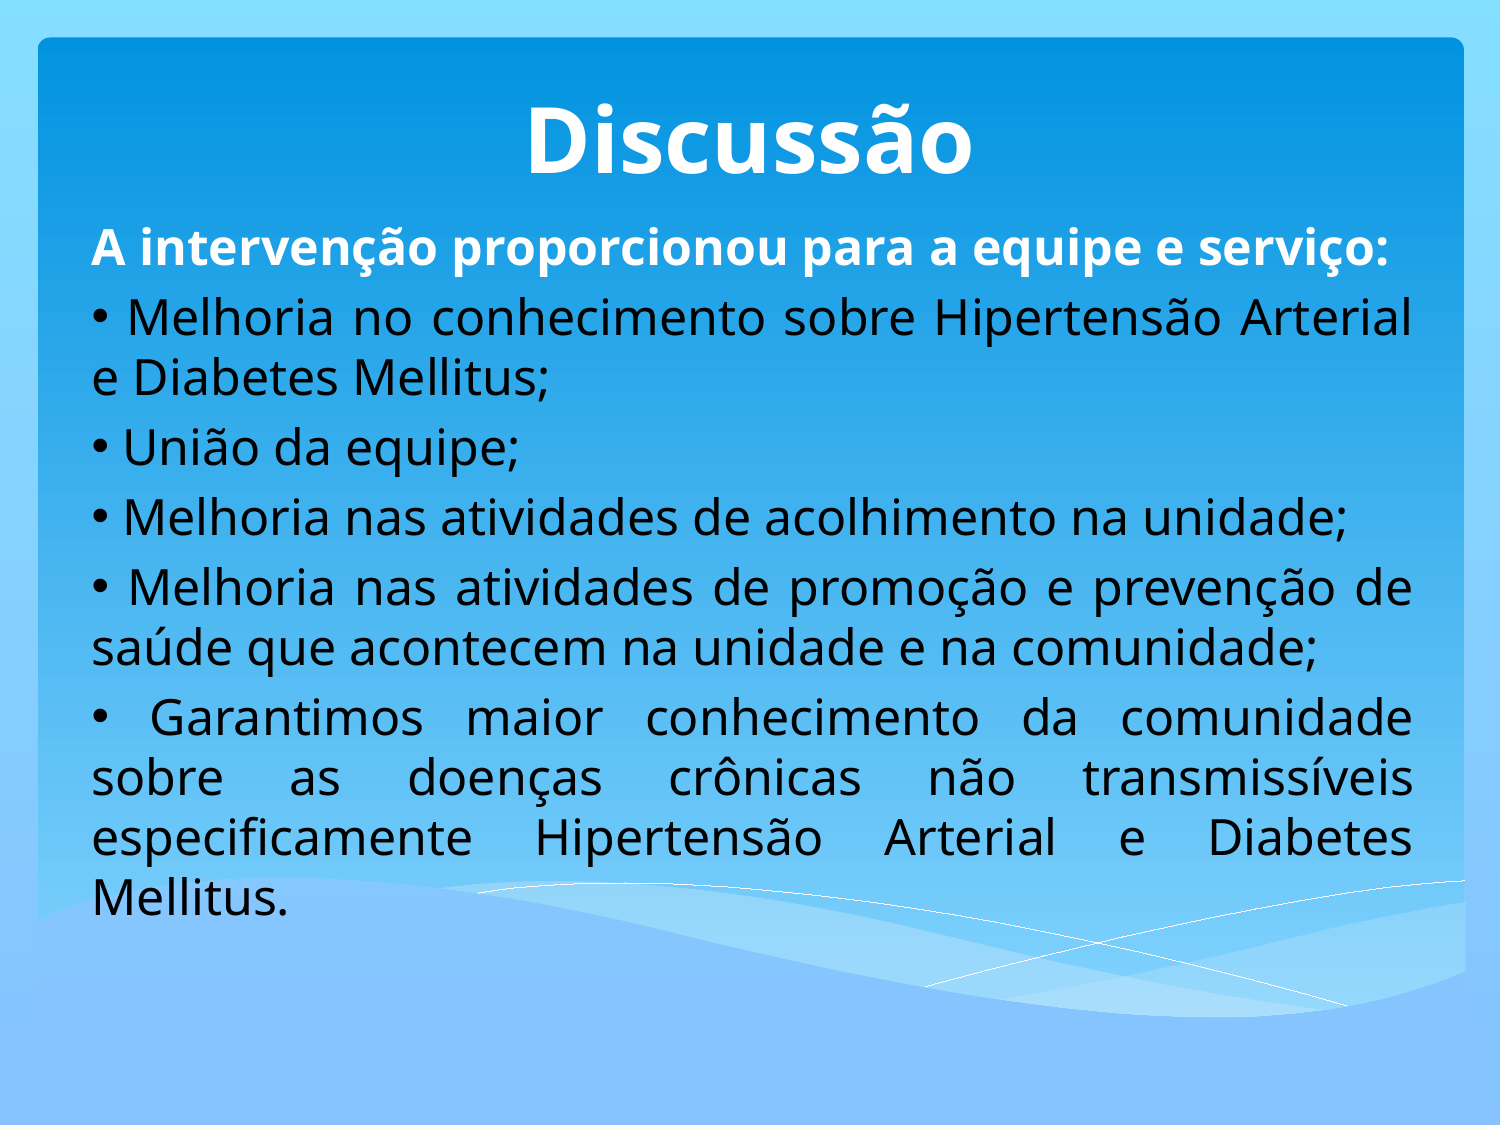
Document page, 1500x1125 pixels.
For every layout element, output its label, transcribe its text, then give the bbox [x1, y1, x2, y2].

subtitle A intervenção proporcionou para a equipe e serviço: Melhoria no conhecimento sobre Hipertensão Arterial e Diabetes Mellitus; União da equipe; Melhoria nas atividades de acolhimento na unidade; Melhoria nas atividades de promoção e prevenção de saúde que acontecem na unidade e na comunidade; Garantimos maior conhecimento da comunidade sobre as doenças crônicas não transmissíveis especificamente Hipertensão Arterial e Diabetes Mellitus. [76, 208, 1430, 988]
title Discussão [112, 54, 1388, 200]
